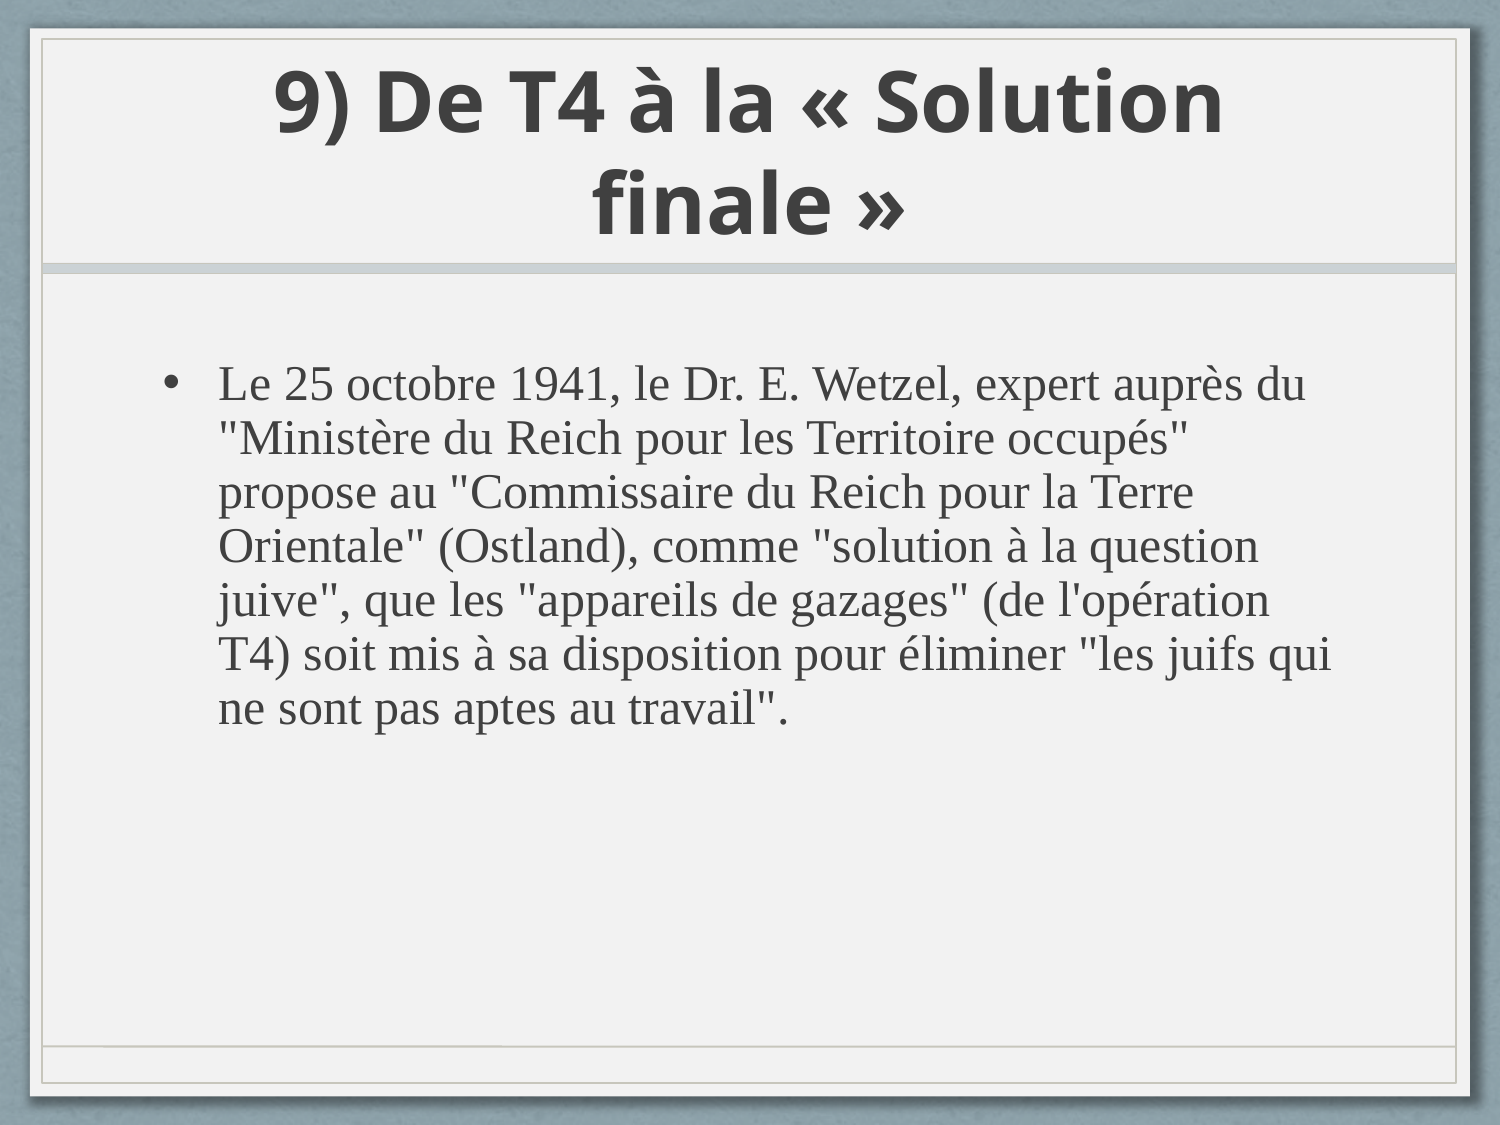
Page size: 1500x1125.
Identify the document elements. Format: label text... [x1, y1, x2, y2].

list Le 25 octobre 1941, le Dr. E. Wetzel, expert auprès du "Ministère du Reich pour les Territoire occupés" propose au "Commissaire du Reich pour la Terre Orientale" (Ostland), comme "solution à la question juive", que les "appareils de gazages" (de l'opération T4) soit mis à sa disposition pour éliminer "les juifs qui ne sont pas aptes au travail". [147, 350, 1353, 995]
title 9) De T4 à la « Solution finale » [147, 40, 1353, 260]
